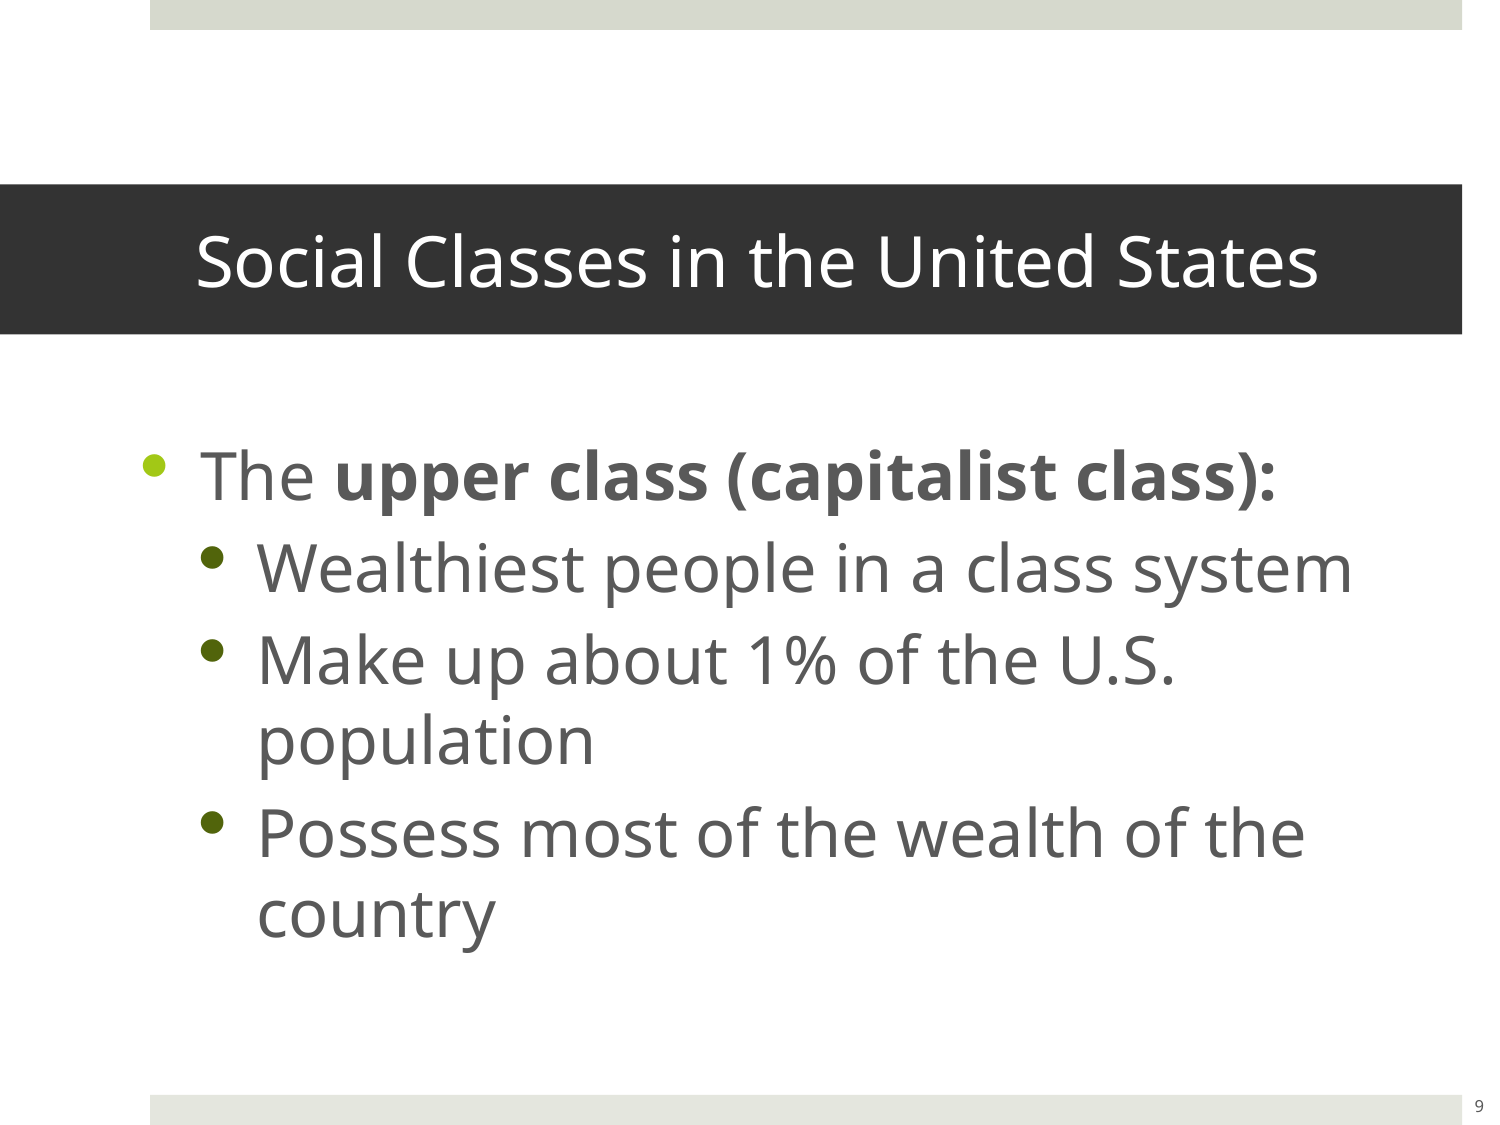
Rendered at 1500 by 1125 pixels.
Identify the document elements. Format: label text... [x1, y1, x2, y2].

list The upper class (capitalist class): Wealthiest people in a class system Make up about 1% of the U.S. population Possess most of the wealth of the country [128, 425, 1432, 1028]
slide_number 9 [1441, 1077, 1500, 1125]
title Social Classes in the United States [0, 184, 1463, 335]
